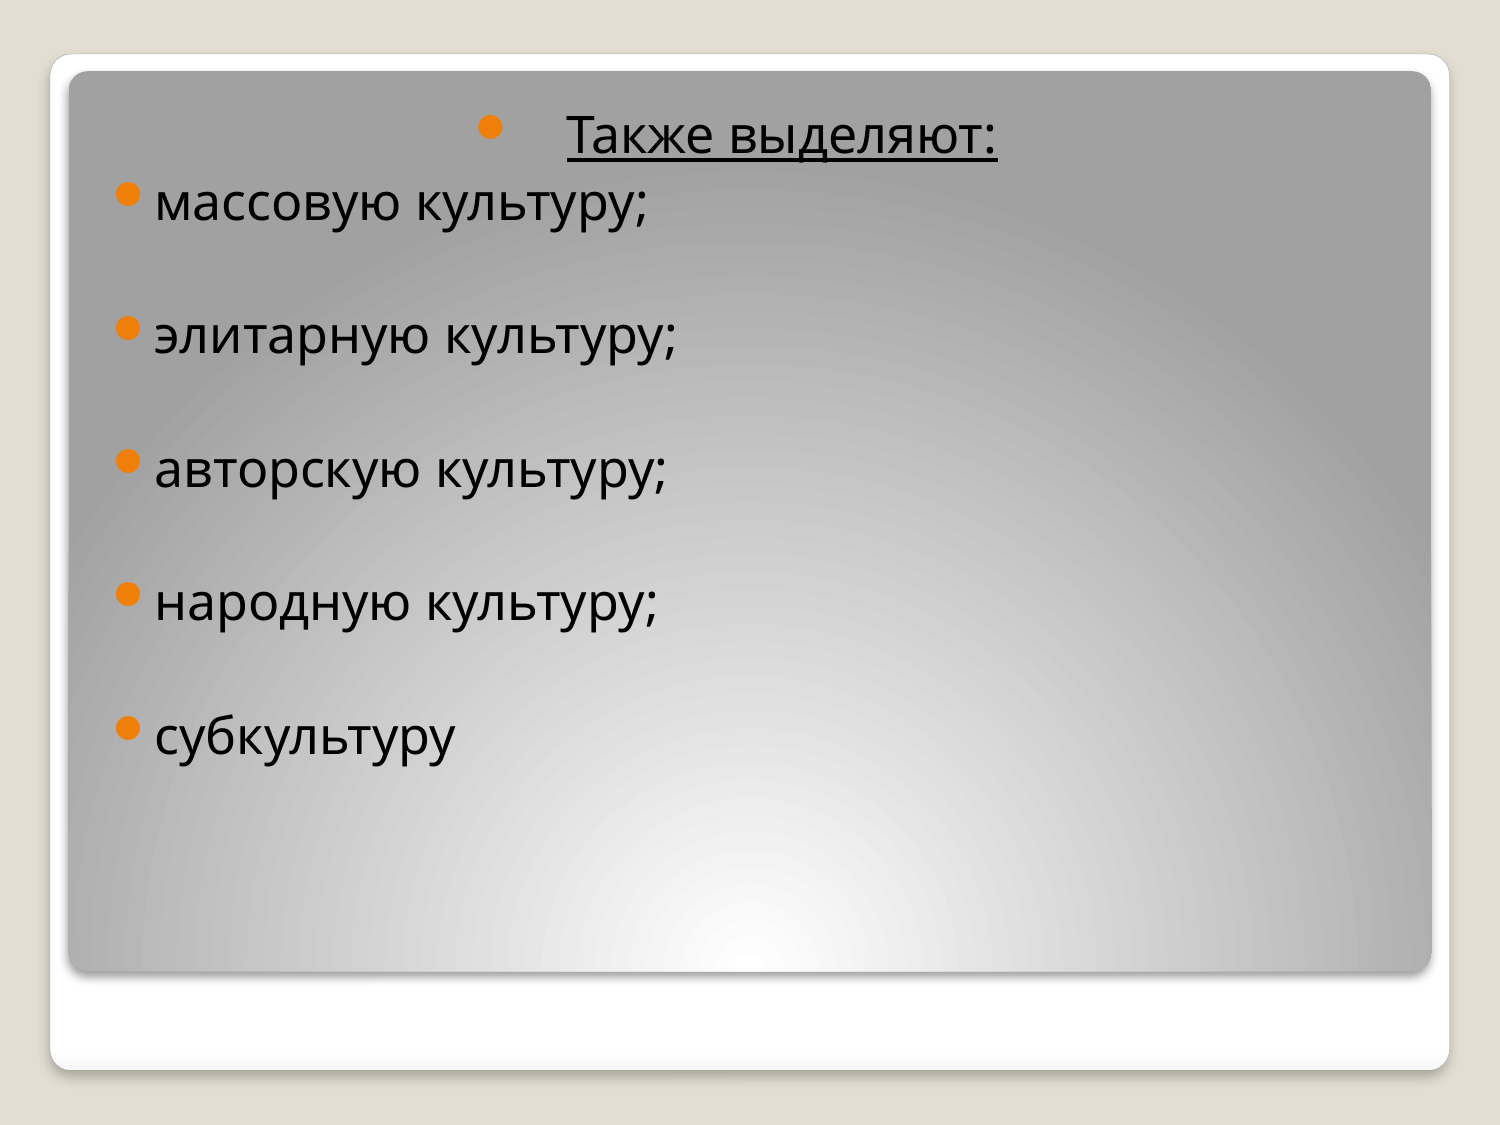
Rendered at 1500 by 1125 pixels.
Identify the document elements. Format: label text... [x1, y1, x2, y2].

list Также выделяют: массовую культуру; элитарную культуру; авторскую культуру; народную культуру; субкультуру [82, 86, 1425, 774]
